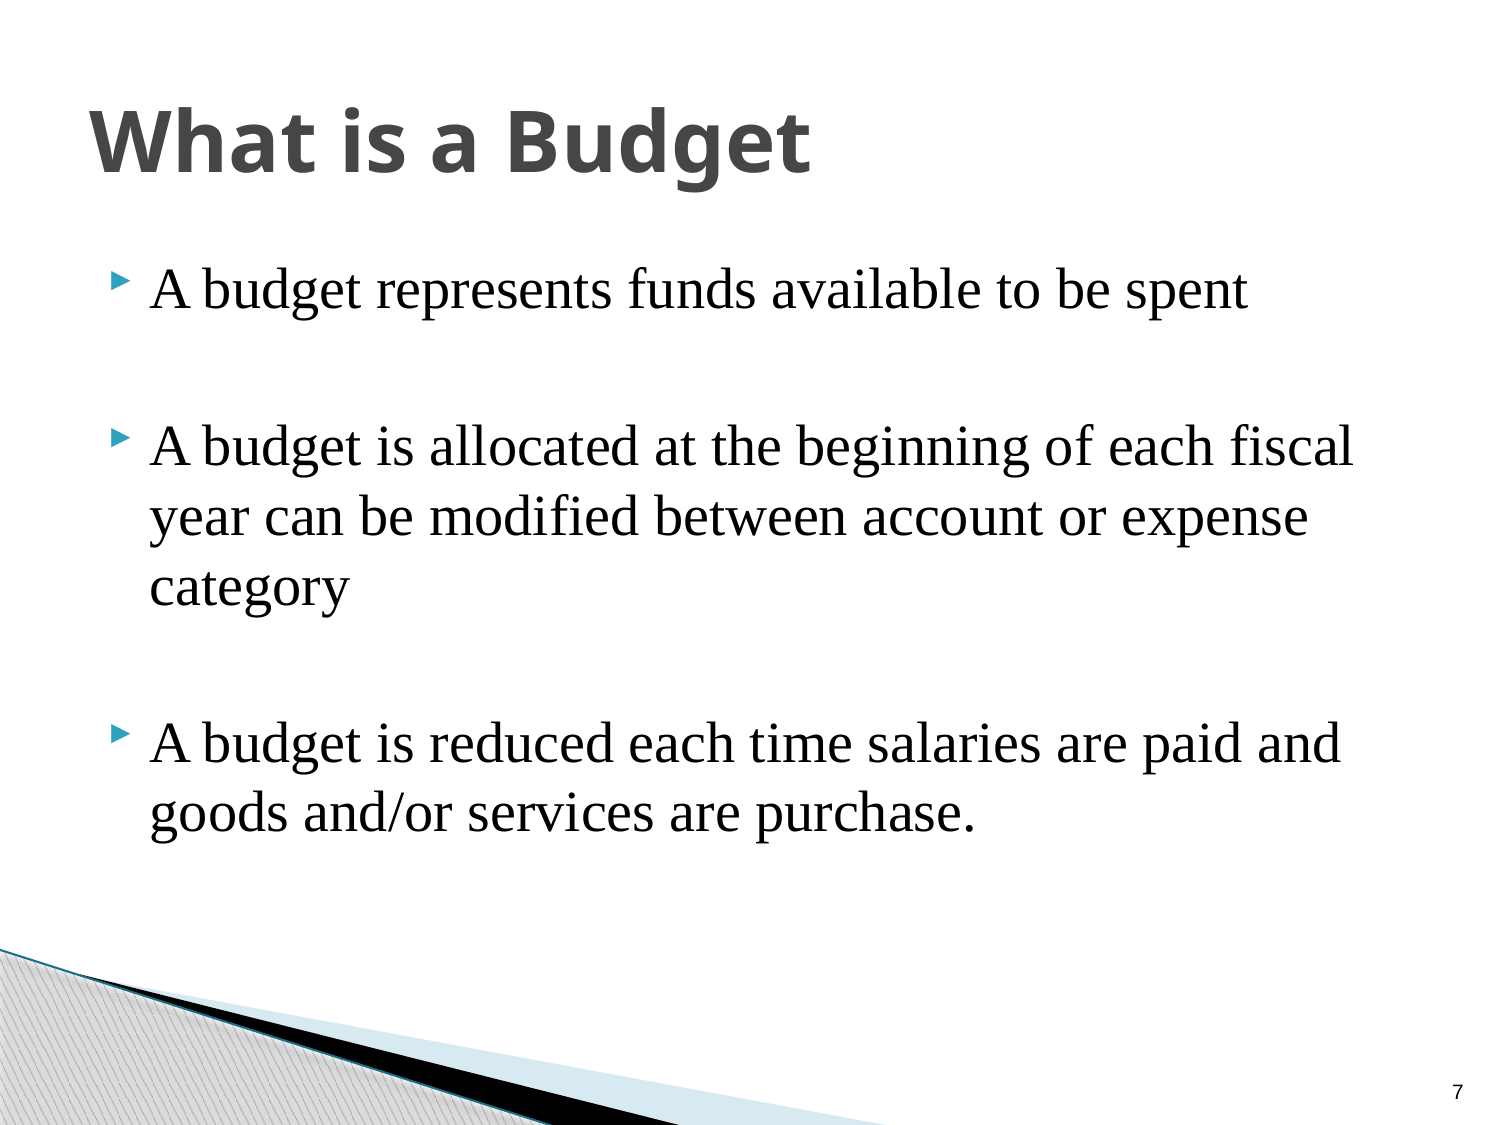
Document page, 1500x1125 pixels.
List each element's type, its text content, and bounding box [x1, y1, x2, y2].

title What is a Budget [75, 45, 1425, 233]
slide_number 6 [1418, 1051, 1479, 1112]
list A budget represents funds available to be spent A budget is allocated at the beginning of each fiscal year can be modified between account or expense category A budget is reduced each time salaries are paid and goods and/or services are purchase. [75, 242, 1425, 986]
